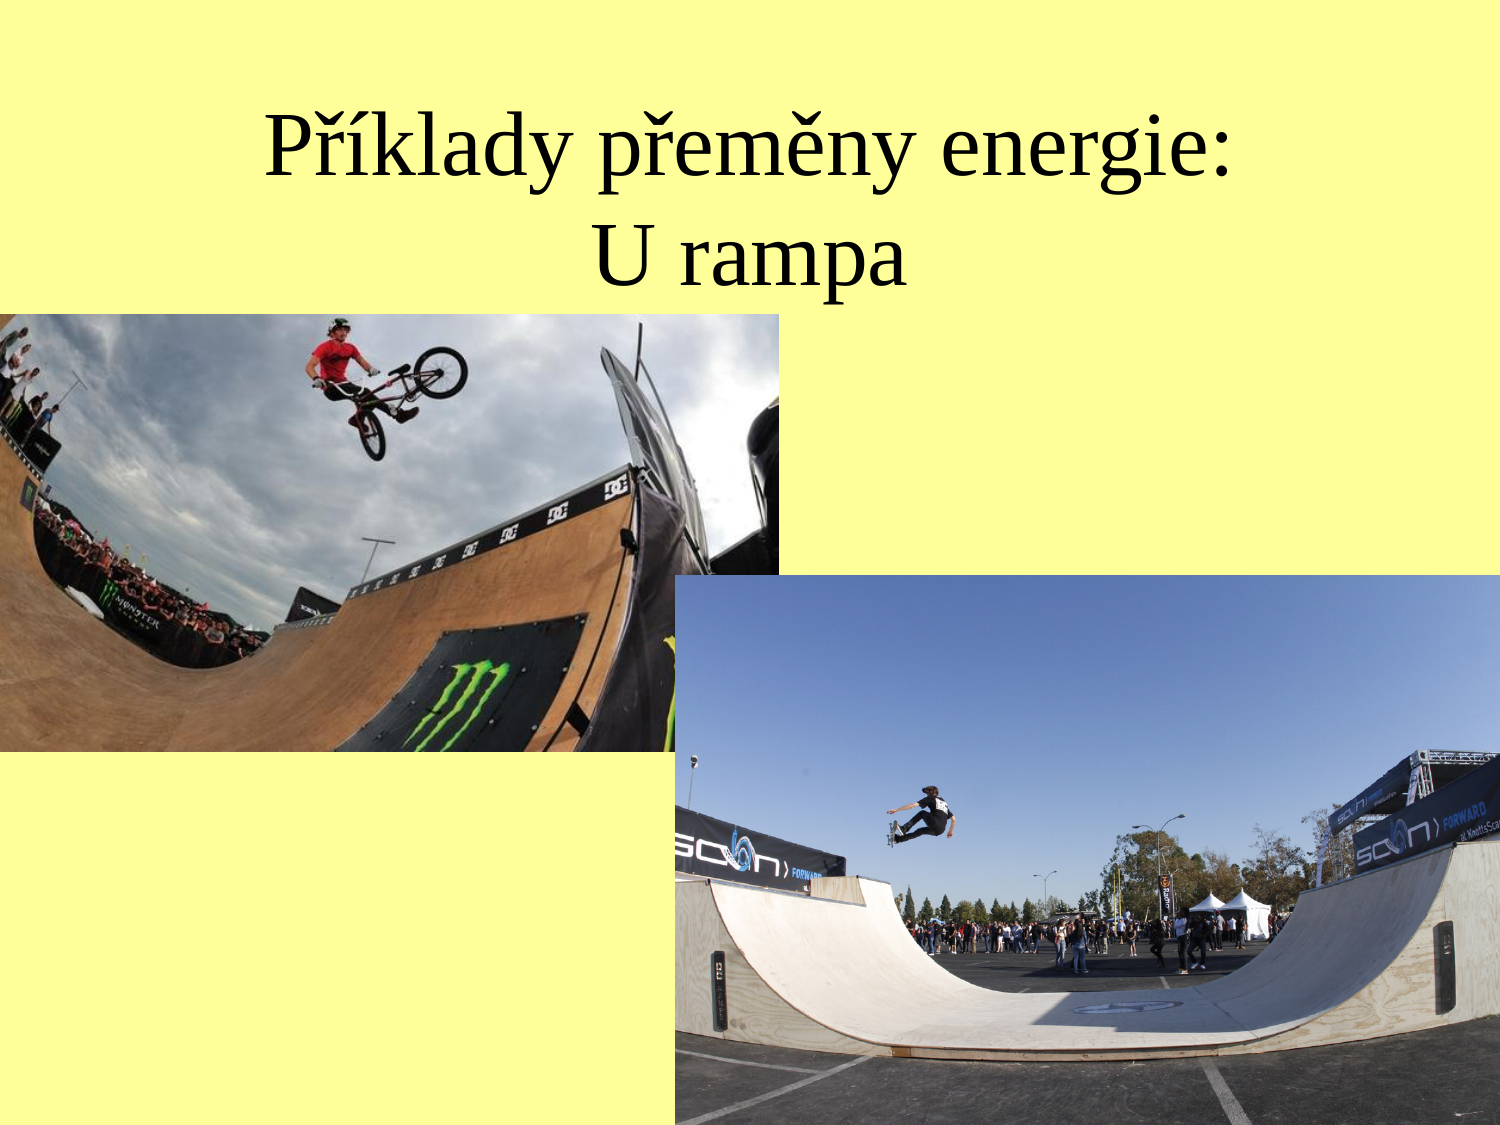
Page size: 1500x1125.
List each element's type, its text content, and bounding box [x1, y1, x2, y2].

picture [675, 575, 1500, 1125]
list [0, 314, 779, 752]
title Příklady přeměny energie: U rampa [112, 99, 1388, 288]
